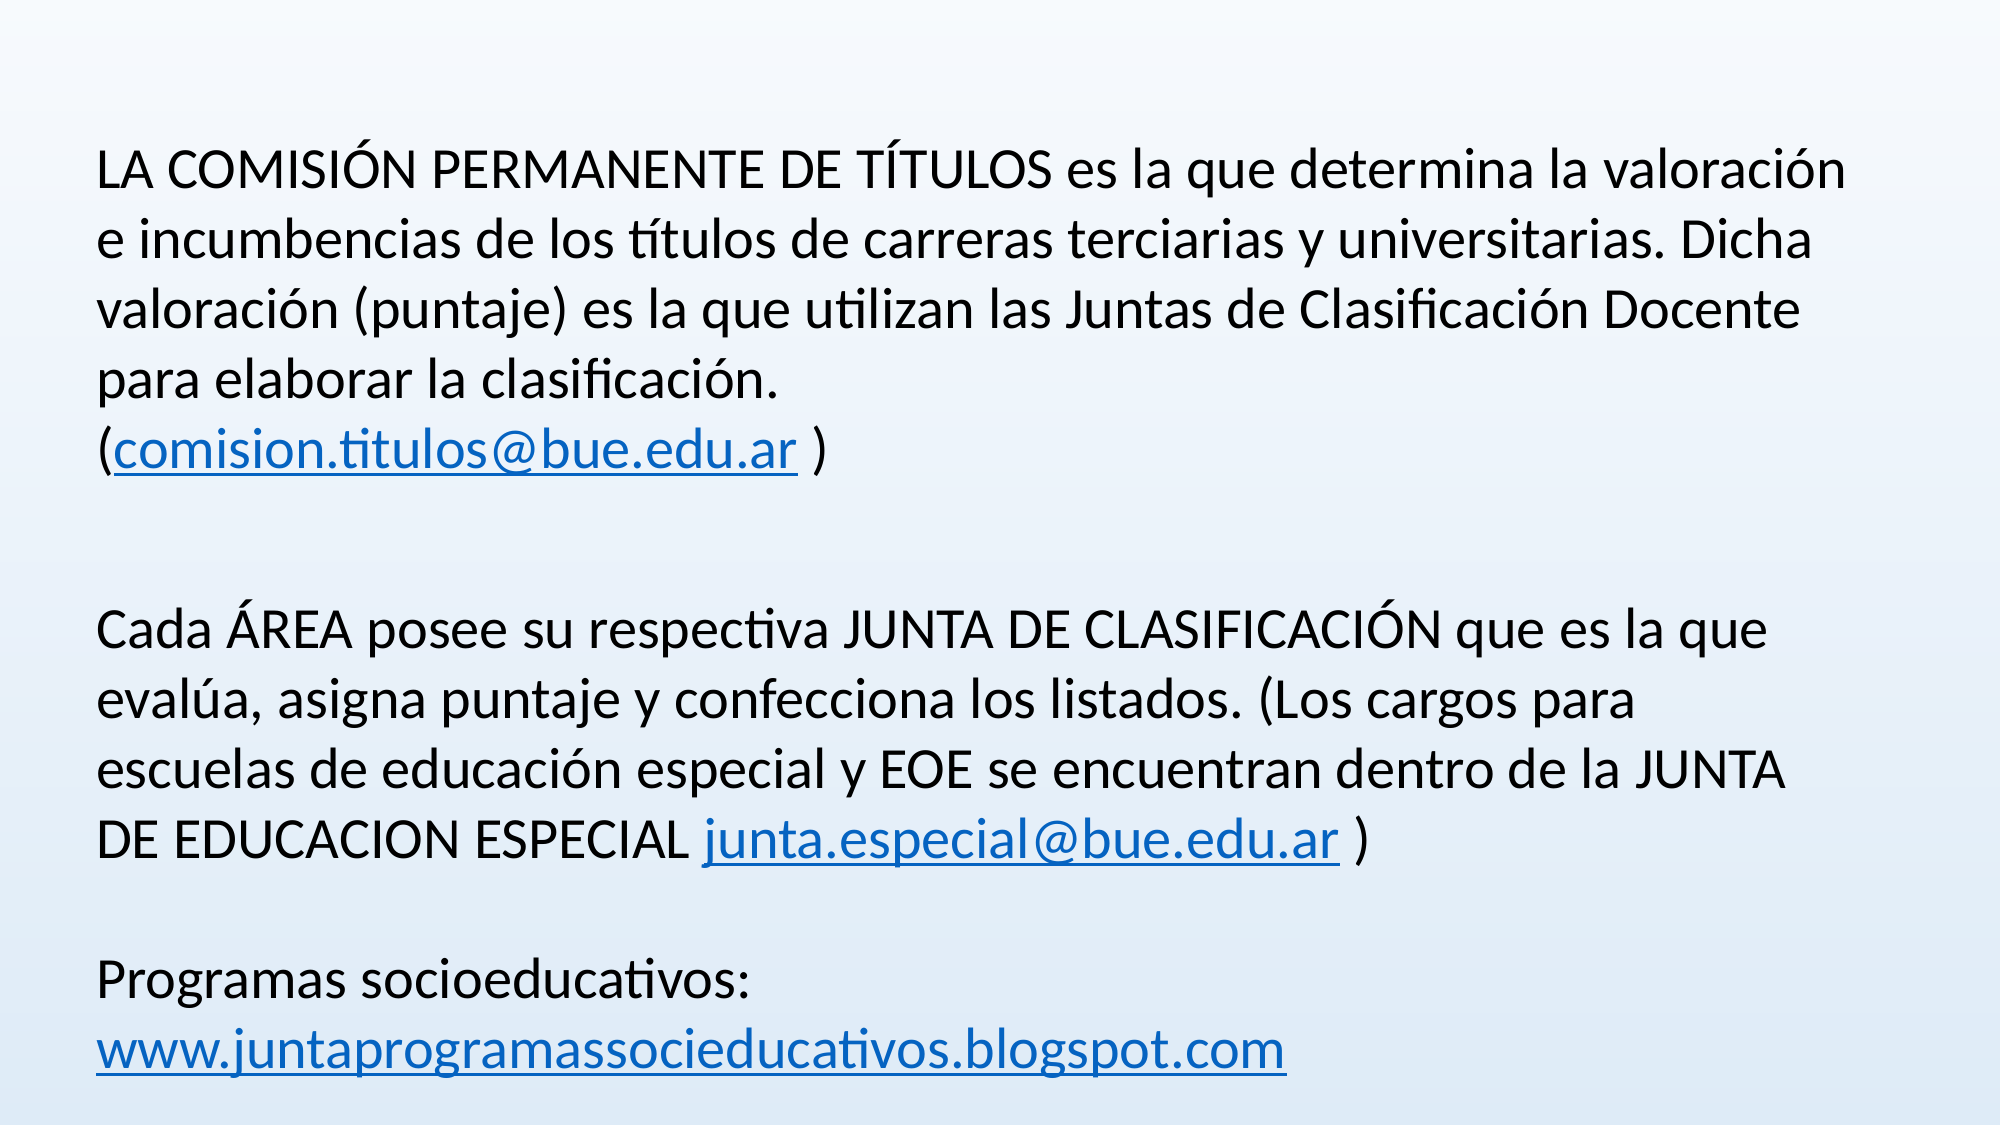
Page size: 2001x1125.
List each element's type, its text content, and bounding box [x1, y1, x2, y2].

text_box LA COMISIÓN PERMANENTE DE TÍTULOS es la que determina la valoración e incumbencias de los títulos de carreras terciarias y universitarias. Dicha valoración (puntaje) es la que utilizan las Juntas de Clasificación Docente para elaborar la clasificación. (comision.titulos@bue.edu.ar ) Cada ÁREA posee su respectiva JUNTA DE CLASIFICACIÓN que es la que evalúa, asigna puntaje y confecciona los listados. (Los cargos para escuelas de educación especial y EOE se encuentran dentro de la JUNTA DE EDUCACION ESPECIAL junta.especial@bue.edu.ar ) Programas socioeducativos: www.juntaprogramassocieducativos.blogspot.com [81, 68, 1866, 1125]
